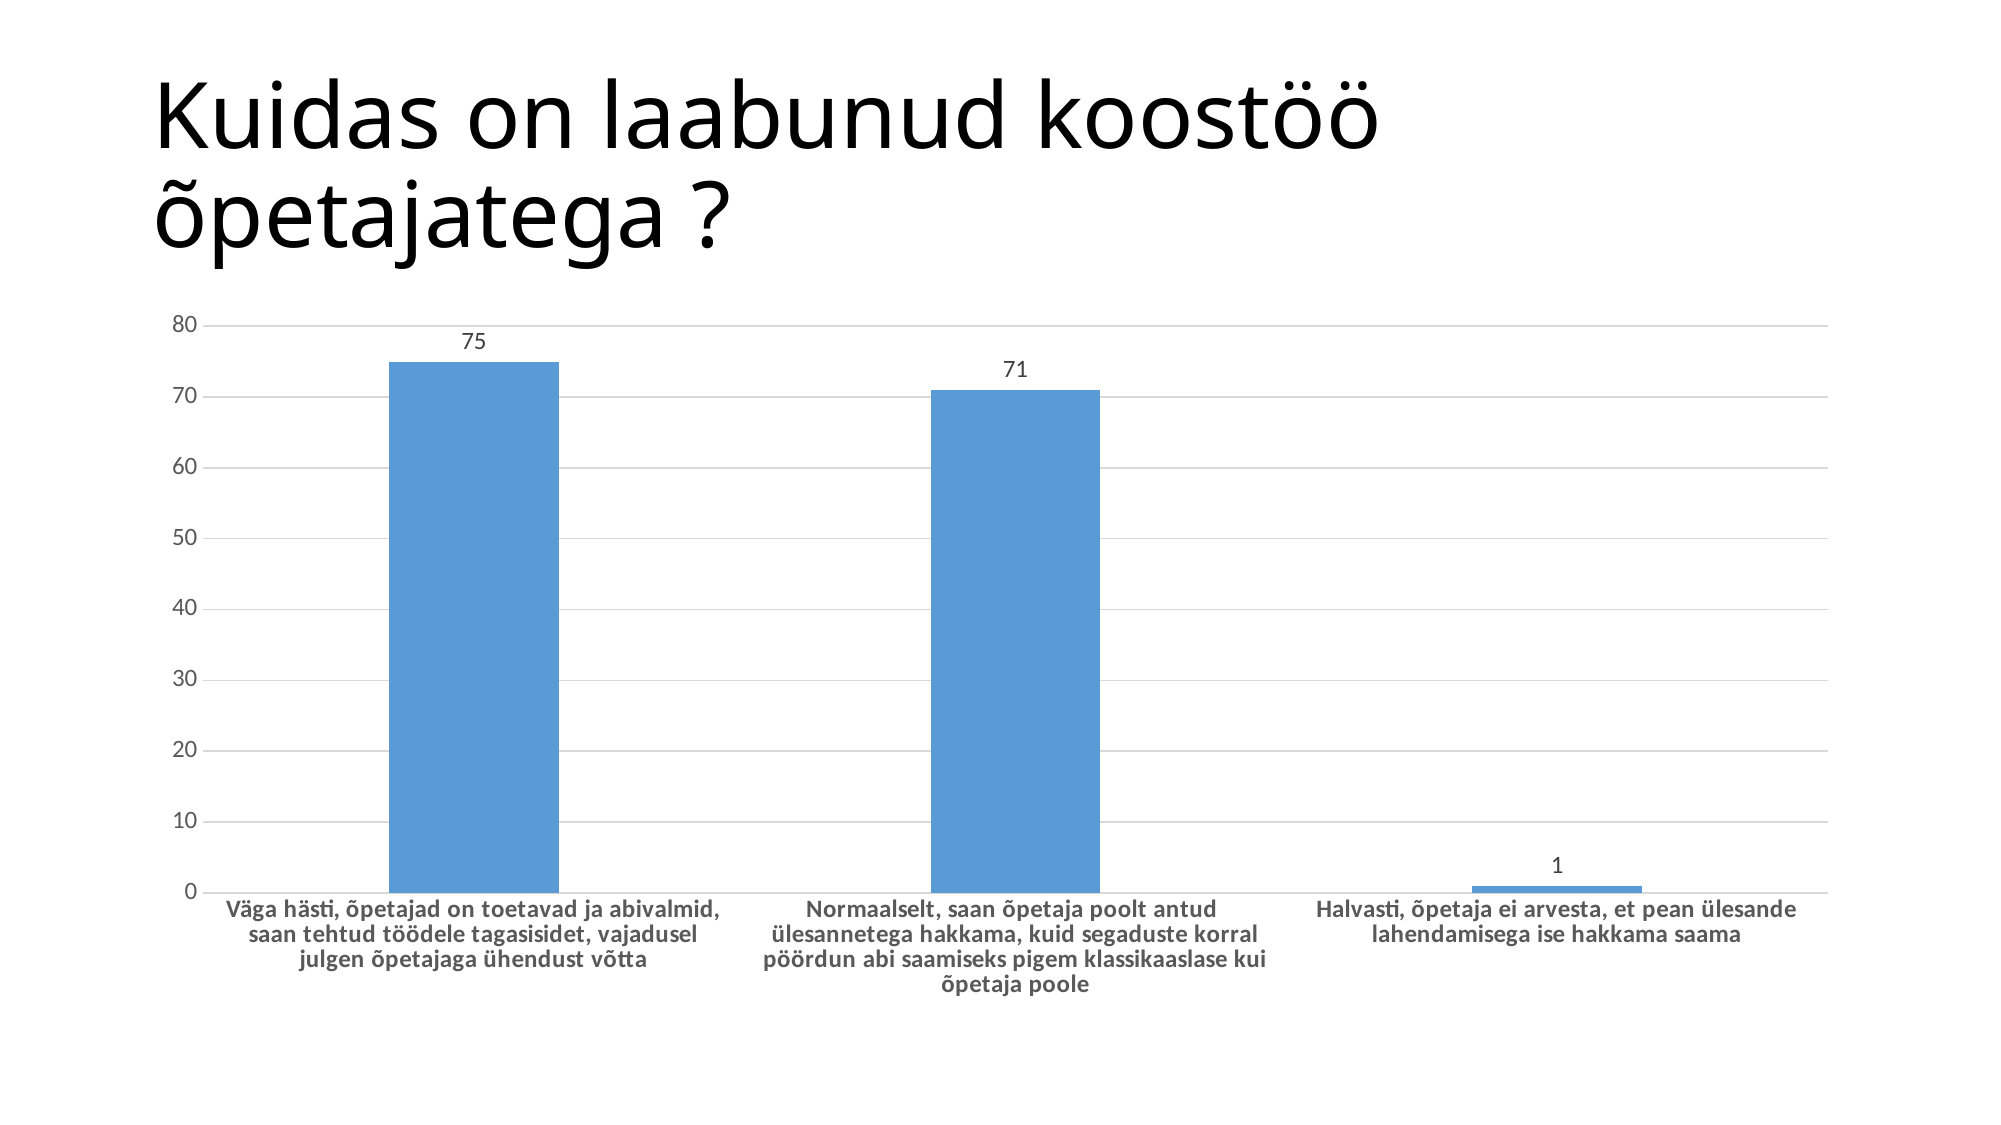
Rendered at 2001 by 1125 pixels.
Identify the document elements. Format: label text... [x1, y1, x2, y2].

chart [137, 299, 1863, 1014]
title Kuidas on laabunud koostöö õpetajatega ? [137, 59, 1863, 278]
